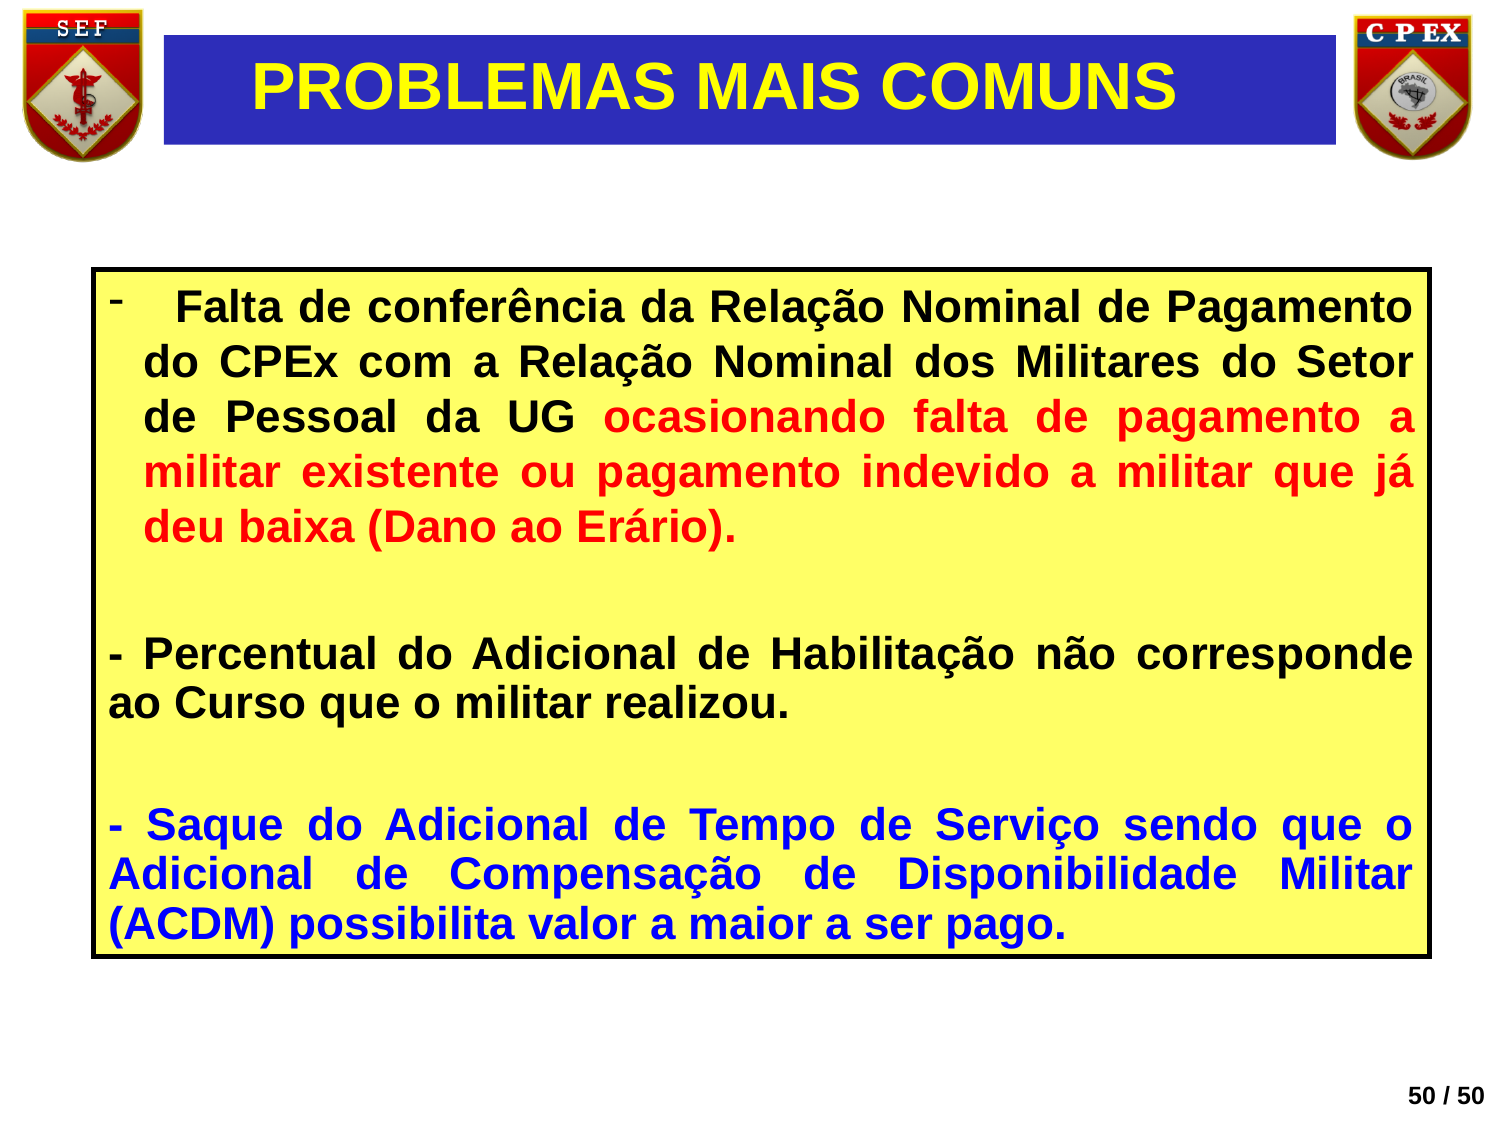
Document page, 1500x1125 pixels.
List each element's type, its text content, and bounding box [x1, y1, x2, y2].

picture [0, 0, 212, 177]
text_box [217, 35, 1336, 145]
picture [1347, 11, 1480, 165]
text_box Falta de conferência da Relação Nominal de Pagamento do CPEx com a Relação Nominal dos Militares do Setor de Pessoal da UG ocasionando falta de pagamento a militar existente ou pagamento indevido a militar que já deu baixa (Dano ao Erário). - Percentual do Adicional de Habilitação não corresponde ao Curso que o militar realizou. - Saque do Adicional de Tempo de Serviço sendo que o Adicional de Compensação de Disponibilidade Militar (ACDM) possibilita valor a maior a ser pago. [93, 269, 1430, 957]
text_box 50 / 50 [1149, 1065, 1500, 1125]
text_box PROBLEMAS MAIS COMUNS [217, 35, 1231, 130]
